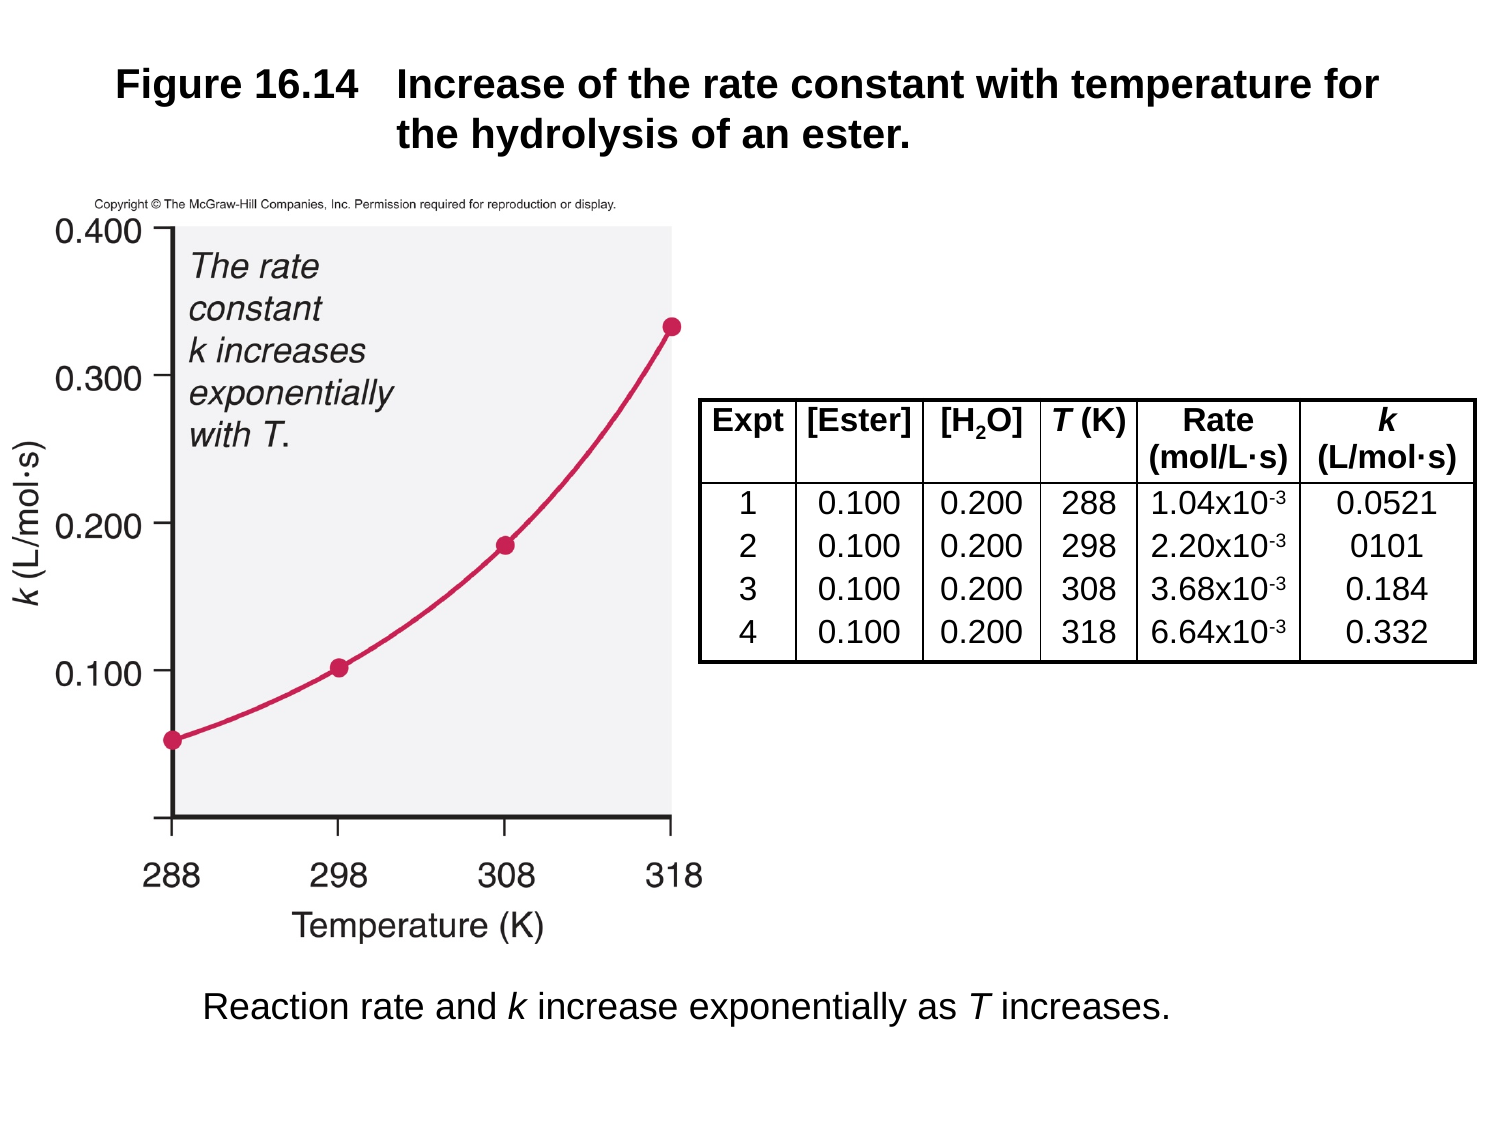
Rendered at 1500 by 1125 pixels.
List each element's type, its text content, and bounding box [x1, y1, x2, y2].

table_cell 308 [1041, 569, 1136, 612]
table_cell 0.100 [797, 612, 922, 660]
table_cell 0.100 [797, 569, 922, 612]
table_cell 0.184 [1301, 569, 1473, 612]
table_cell 2 [706, 526, 795, 569]
table_header k (L/mol·s) [1301, 402, 1473, 482]
table_header Expt [706, 402, 795, 482]
table_cell 288 [1041, 484, 1136, 526]
text_box Figure 16.14 Increase of the rate constant with temperature for the hydrolysis of an ester. [100, 49, 1438, 165]
table_cell 4 [706, 612, 795, 660]
table_cell 0.0521 [1301, 484, 1473, 526]
table_cell 1.04x10-3 [1138, 484, 1299, 526]
table_header T (K) [1041, 402, 1136, 482]
table_cell 0.200 [924, 569, 1040, 612]
table_cell 298 [1041, 526, 1136, 569]
table_header [Ester] [797, 402, 922, 482]
table_cell 1 [706, 484, 795, 526]
table_cell 3.68x10-3 [1138, 569, 1299, 612]
text_box Reaction rate and k increase exponentially as T increases. [187, 974, 1263, 1035]
table_header Rate (mol/L·s) [1138, 402, 1299, 482]
table_cell 6.64x10-3 [1138, 612, 1299, 660]
table_cell 0101 [1301, 526, 1473, 569]
table_cell 0.200 [924, 526, 1040, 569]
table_cell 0.100 [797, 484, 922, 526]
table_cell 318 [1041, 612, 1136, 660]
table_cell 0.332 [1301, 612, 1473, 660]
table_cell 3 [706, 569, 795, 612]
table_cell 2.20x10-3 [1138, 526, 1299, 569]
table_cell 0.100 [797, 526, 922, 569]
table_cell 0.200 [924, 484, 1040, 526]
table_cell 0.200 [924, 612, 1040, 660]
table_header [H2O] [924, 402, 1040, 482]
picture [12, 199, 703, 944]
